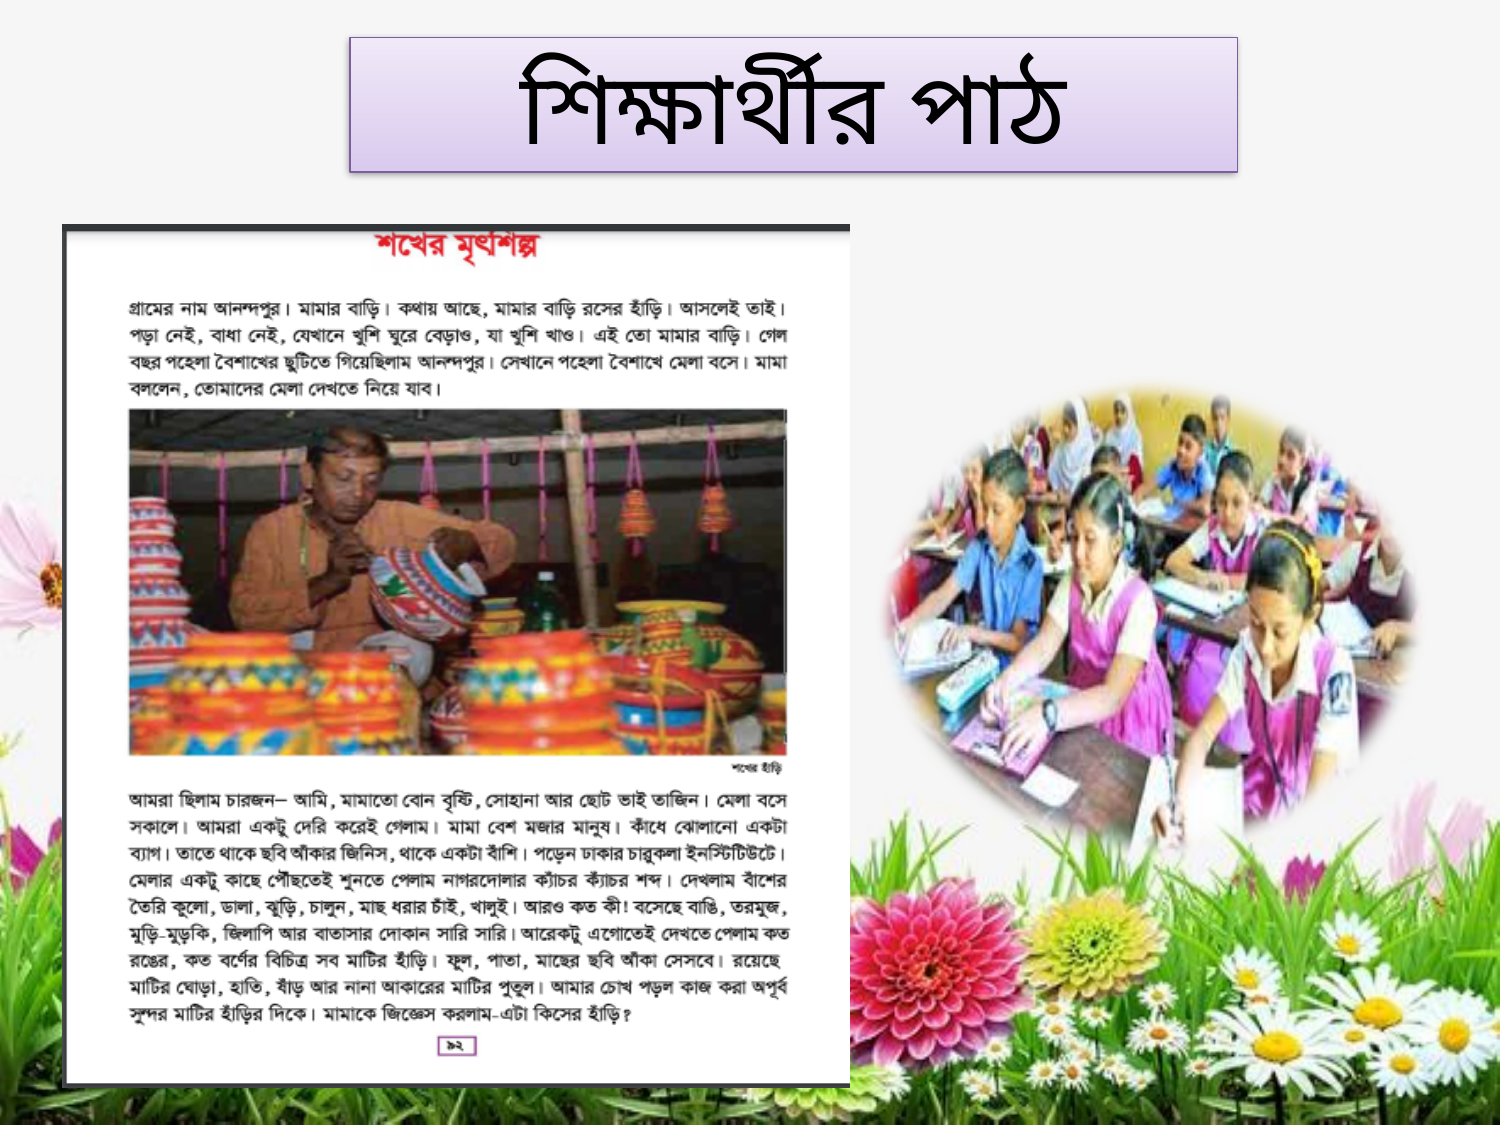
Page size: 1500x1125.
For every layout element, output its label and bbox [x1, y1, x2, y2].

picture [0, 0, 1500, 1125]
text_box [62, 224, 1428, 1088]
